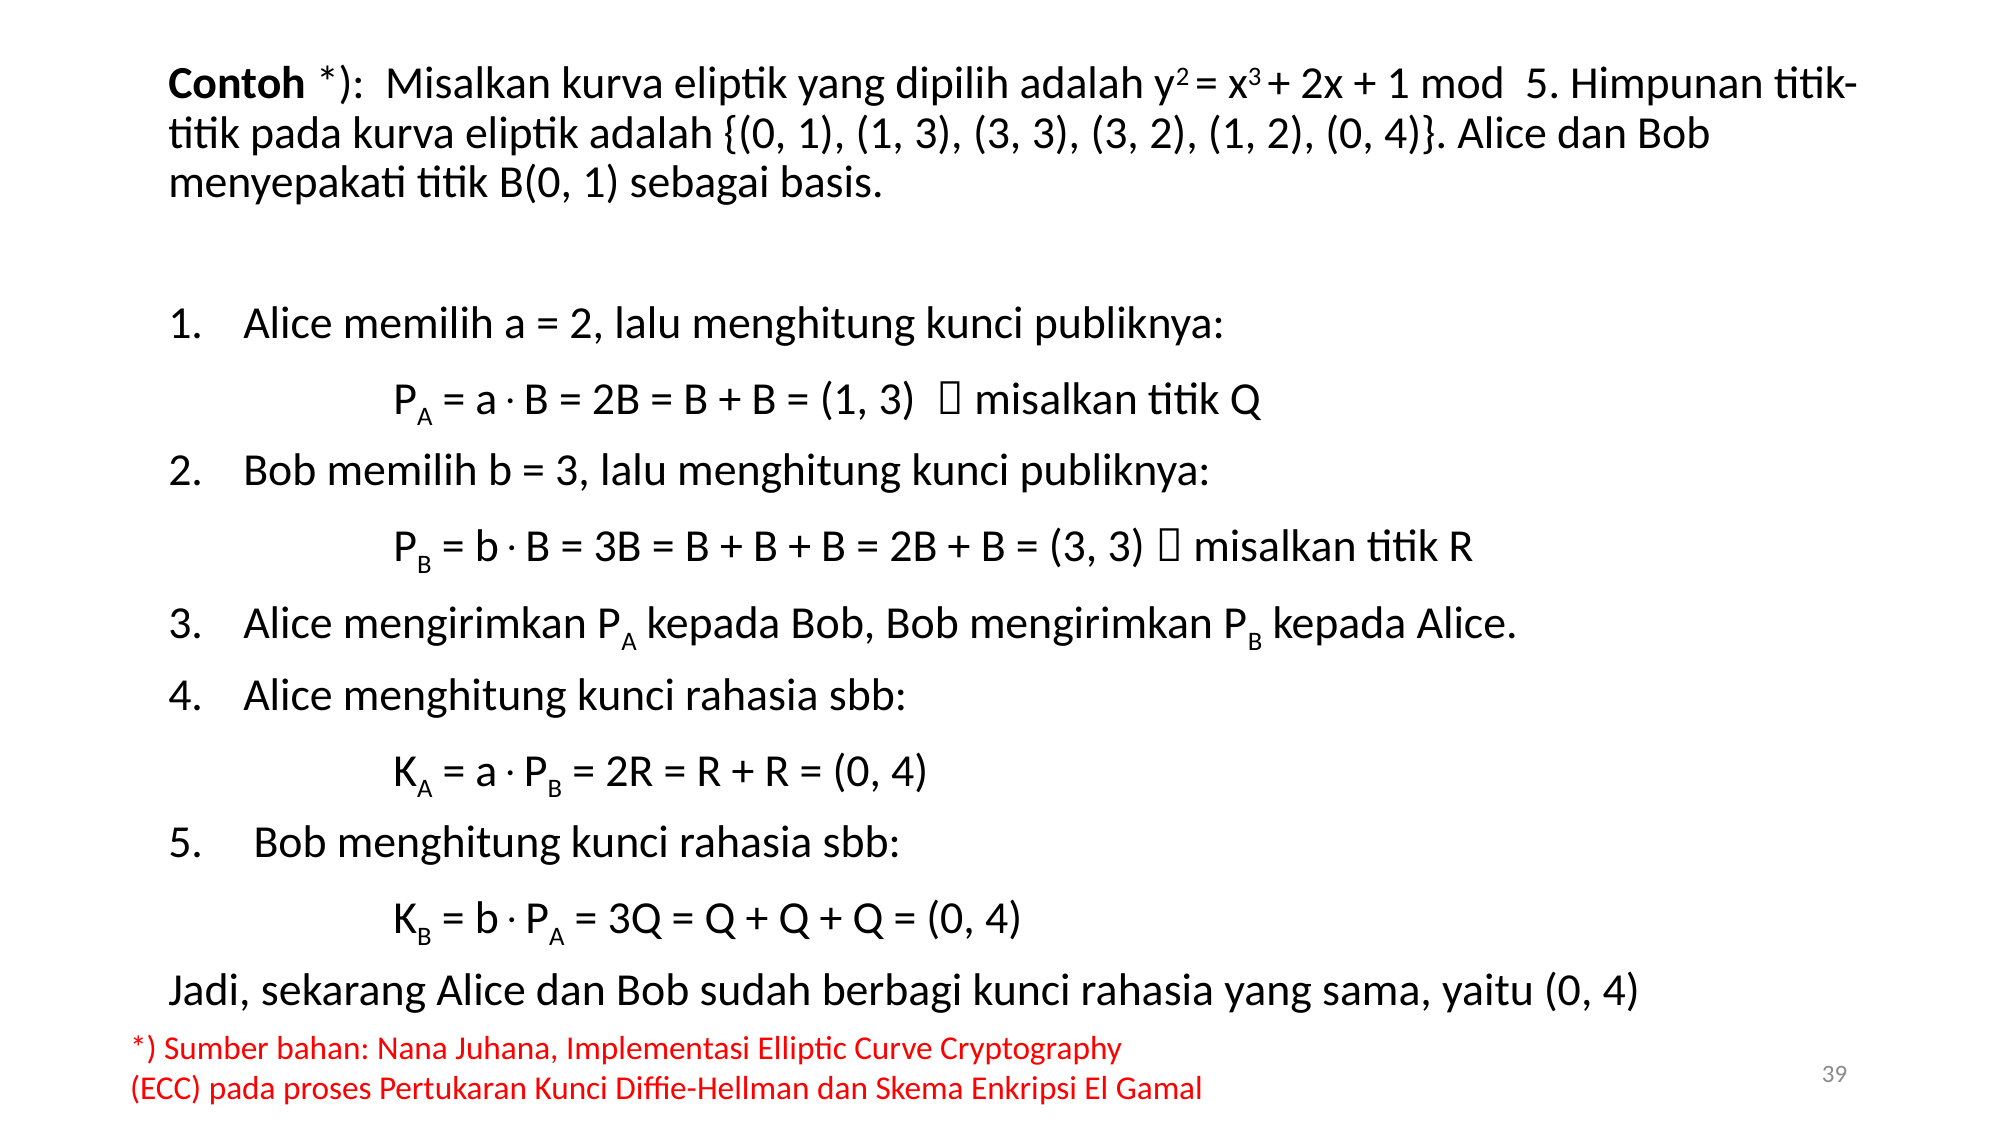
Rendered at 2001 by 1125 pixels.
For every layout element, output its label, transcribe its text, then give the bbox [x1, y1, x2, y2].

text_box *) Sumber bahan: Nana Juhana, Implementasi Elliptic Curve Cryptography (ECC) pada proses Pertukaran Kunci Diffie-Hellman dan Skema Enkripsi El Gamal [115, 1018, 1220, 1114]
slide_number 39 [1412, 1042, 1863, 1103]
list Contoh *): Misalkan kurva eliptik yang dipilih adalah y2 = x3 + 2x + 1 mod 5. Himpunan titik-titik pada kurva eliptik adalah {(0, 1), (1, 3), (3, 3), (3, 2), (1, 2), (0, 4)}. Alice dan Bob menyepakati titik B(0, 1) sebagai basis. Alice memilih a = 2, lalu menghitung kunci publiknya: PA = aB = 2B = B + B = (1, 3)  misalkan titik Q Bob memilih b = 3, lalu menghitung kunci publiknya: PB = bB = 3B = B + B + B = 2B + B = (3, 3)  misalkan titik R Alice mengirimkan PA kepada Bob, Bob mengirimkan PB kepada Alice. Alice menghitung kunci rahasia sbb: KA = aPB = 2R = R + R = (0, 4) Bob menghitung kunci rahasia sbb: KB = bPA = 3Q = Q + Q + Q = (0, 4) Jadi, sekarang Alice dan Bob sudah berbagi kunci rahasia yang sama, yaitu (0, 4) [153, 52, 1882, 957]
